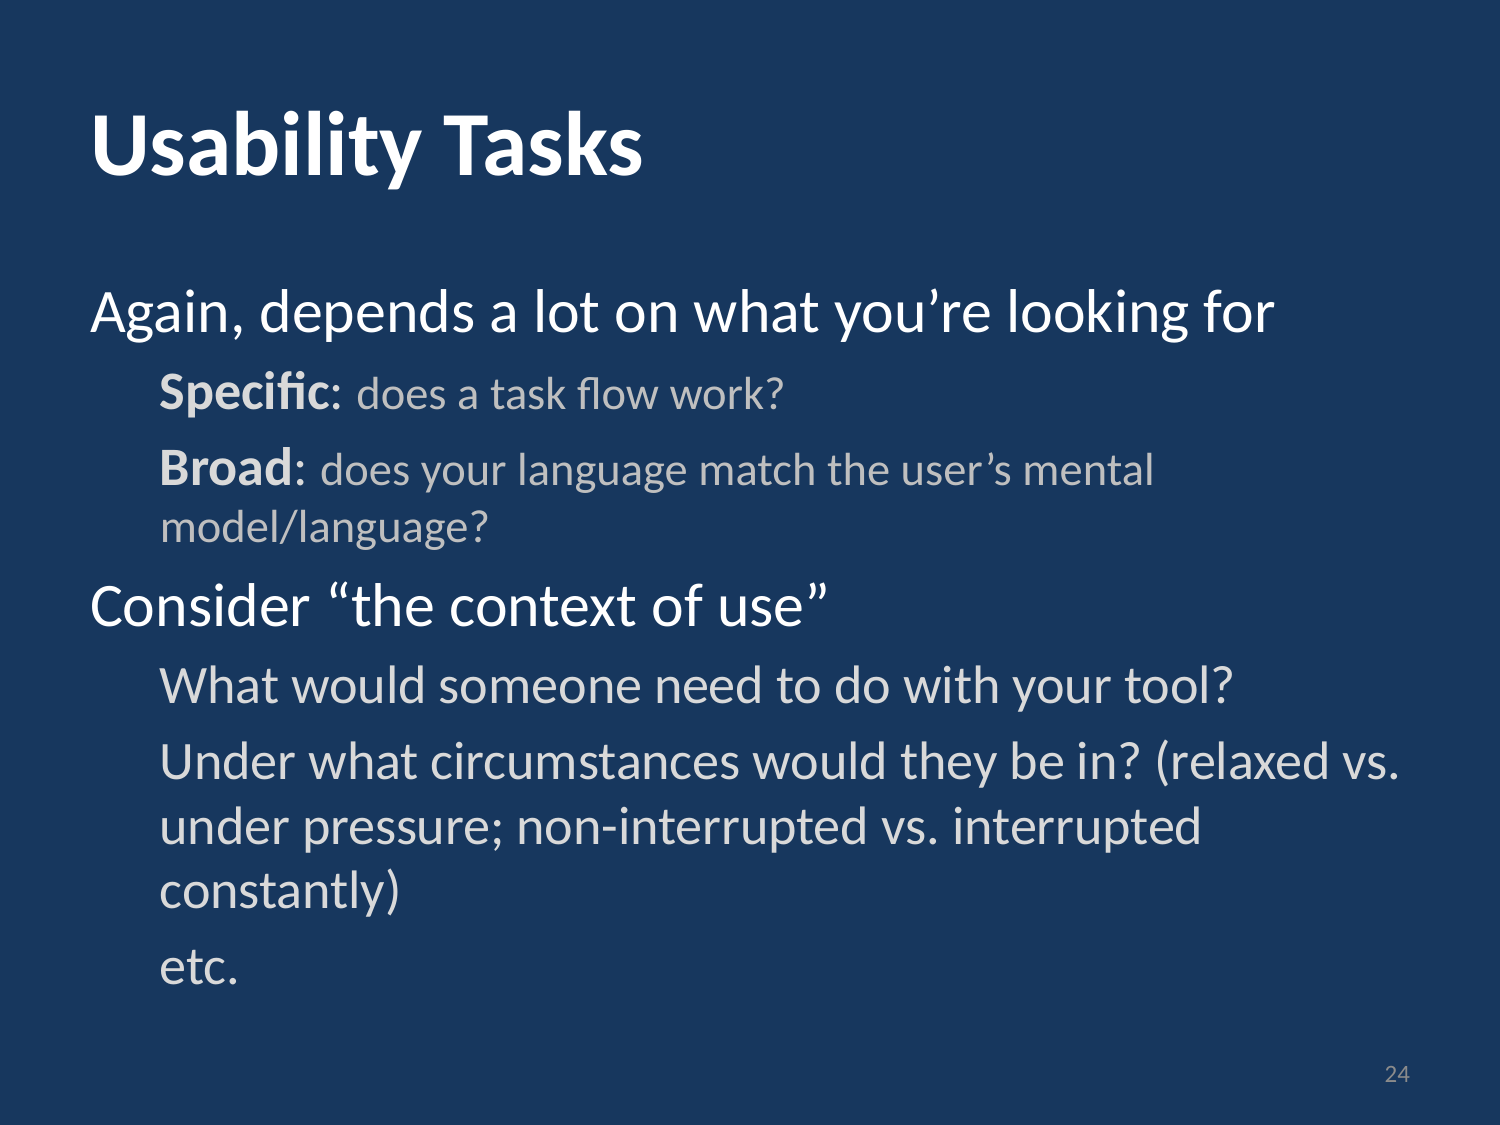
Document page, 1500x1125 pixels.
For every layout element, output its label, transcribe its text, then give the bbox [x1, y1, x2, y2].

title Usability Tasks [75, 45, 1425, 233]
slide_number 24 [1074, 1042, 1425, 1103]
list Again, depends a lot on what you’re looking for Specific: does a task flow work? Broad: does your language match the user’s mental model/language? Consider “the context of use” What would someone need to do with your tool? Under what circumstances would they be in? (relaxed vs. under pressure; non-interrupted vs. interrupted constantly) etc. [75, 262, 1425, 1005]
